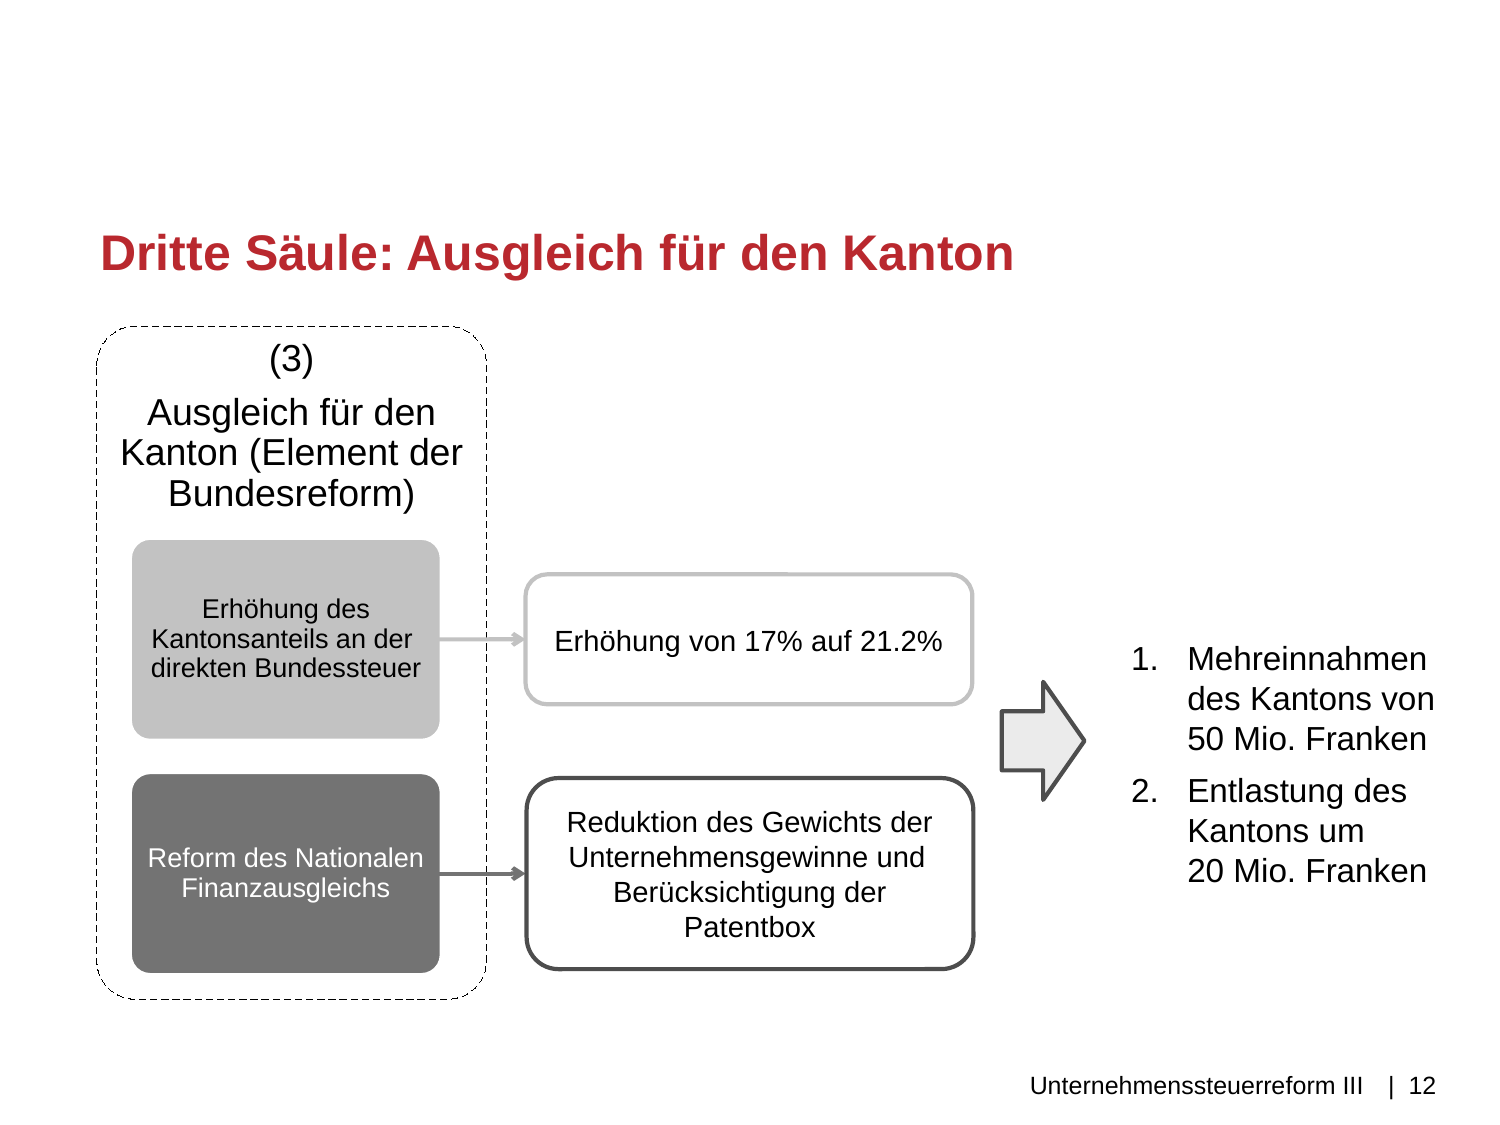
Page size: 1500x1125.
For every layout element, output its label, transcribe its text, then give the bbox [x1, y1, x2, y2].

slide_number | 12 [1388, 1064, 1500, 1125]
text_box [999, 679, 1087, 802]
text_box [96, 325, 487, 1000]
title Dritte Säule: Ausgleich für den Kanton [100, 219, 1436, 281]
text_box Mehreinnahmen des Kantons von 50 Mio. Franken Entlastung des Kantons um 20 Mio. Franken [1116, 629, 1459, 897]
text_box Reduktion des Gewichts der Unternehmensgewinne und Berücksichtigung der Patentbox [524, 775, 976, 972]
text_box Erhöhung von 17% auf 21.2% [523, 572, 975, 707]
footer Unternehmenssteuerreform III [448, 1064, 1365, 1125]
